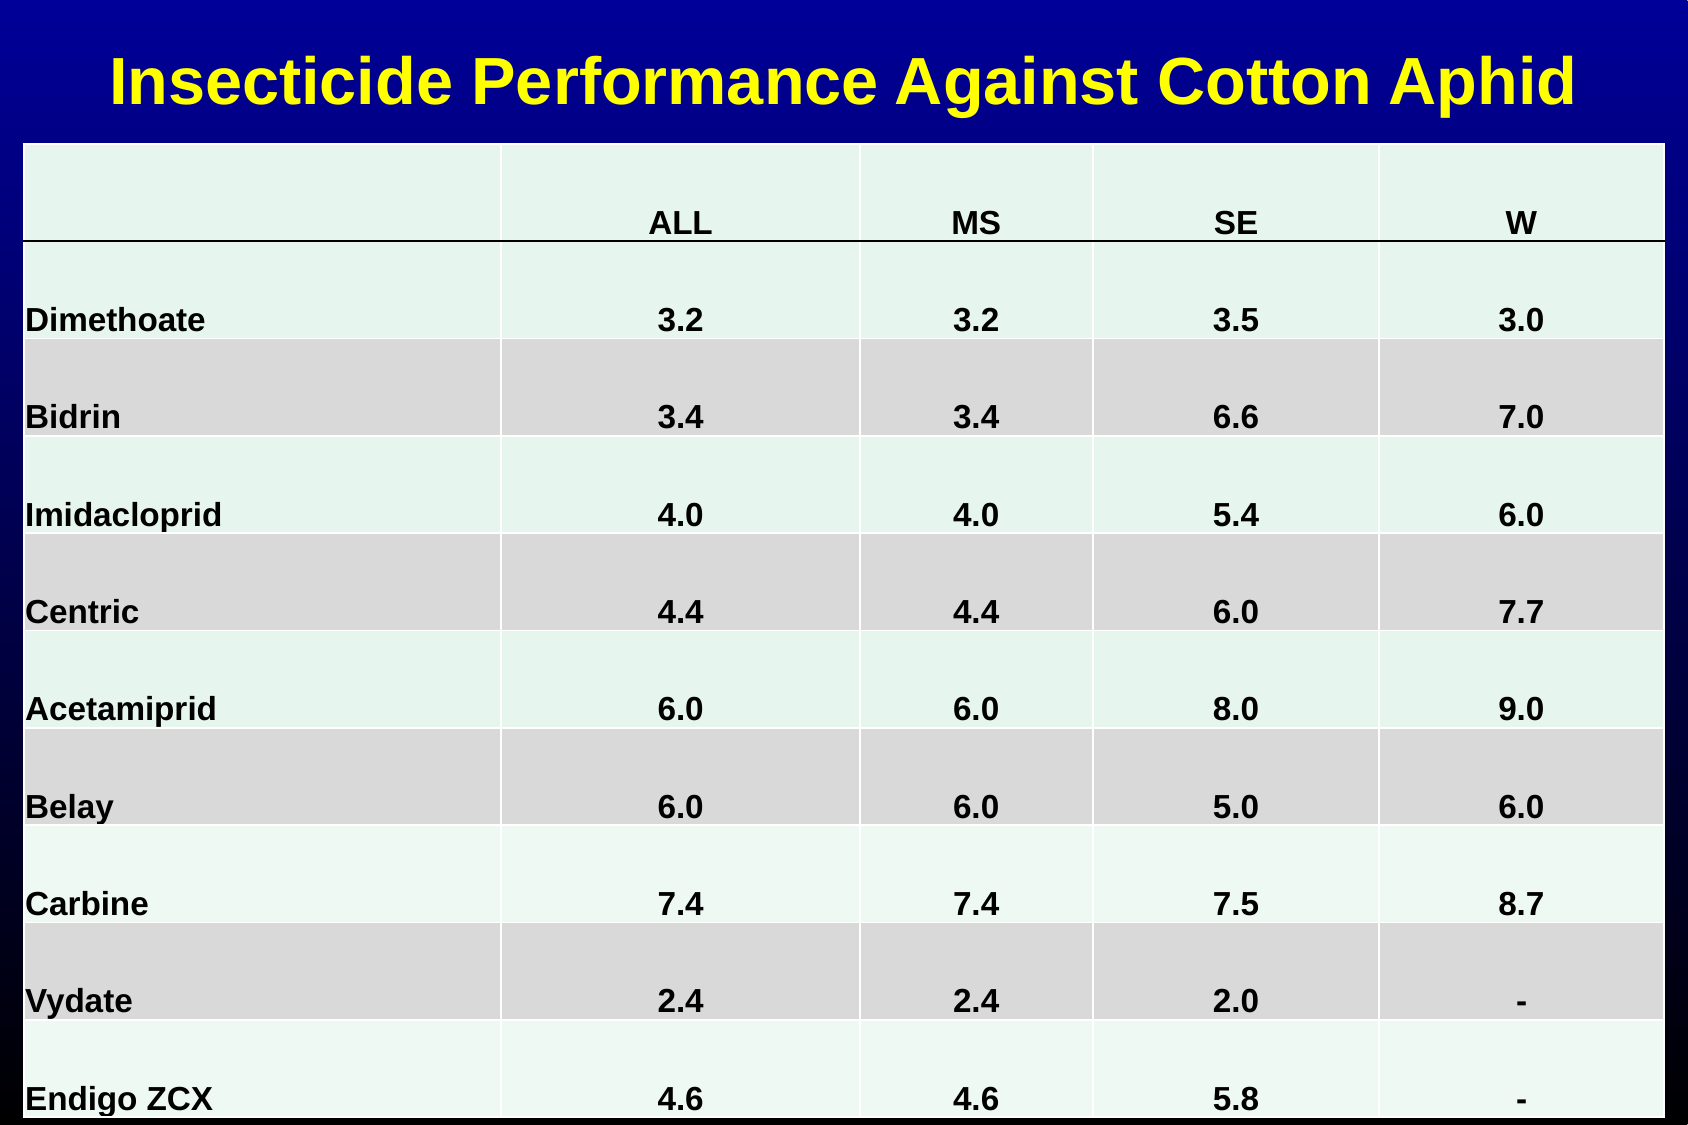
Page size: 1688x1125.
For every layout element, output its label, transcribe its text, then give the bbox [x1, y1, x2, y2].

table_header SE [1094, 145, 1378, 240]
table_cell 6.0 [1380, 437, 1663, 532]
table_cell - [1380, 923, 1663, 1019]
table_cell 2.0 [1094, 923, 1378, 1019]
table_cell 5.4 [1094, 437, 1378, 532]
table_cell 7.4 [861, 826, 1092, 922]
table_cell 7.0 [1380, 339, 1663, 435]
table_cell Belay [25, 729, 500, 824]
table_cell Bidrin [25, 339, 500, 435]
table_cell Vydate [25, 923, 500, 1019]
table_cell - [1380, 1021, 1663, 1116]
table_cell 6.6 [1094, 339, 1378, 435]
table_cell 8.0 [1094, 631, 1378, 727]
table_header W [1380, 145, 1663, 240]
table_cell 4.4 [861, 534, 1092, 630]
table_cell 4.4 [502, 534, 859, 630]
table_cell 6.0 [861, 729, 1092, 824]
table_cell 7.4 [502, 826, 859, 922]
table_cell 4.6 [861, 1021, 1092, 1116]
table_cell 5.8 [1094, 1021, 1378, 1116]
table_cell 9.0 [1380, 631, 1663, 727]
table_cell Centric [25, 534, 500, 630]
table_cell 3.2 [861, 242, 1092, 338]
table_cell 3.2 [502, 242, 859, 338]
table_cell 3.4 [502, 339, 859, 435]
table_cell 6.0 [861, 631, 1092, 727]
table_cell Imidacloprid [25, 437, 500, 532]
table_cell 3.0 [1380, 242, 1663, 338]
table_header ALL [502, 145, 859, 240]
table_cell 4.6 [502, 1021, 859, 1116]
table_cell 4.0 [861, 437, 1092, 532]
table_cell 6.0 [1094, 534, 1378, 630]
table_cell Endigo ZCX [25, 1021, 500, 1116]
table_cell 6.0 [502, 729, 859, 824]
table_cell 5.0 [1094, 729, 1378, 824]
text_box Insecticide Performance Against Cotton Aphid [0, 30, 1688, 126]
table_cell 7.5 [1094, 826, 1378, 922]
table_cell Dimethoate [25, 242, 500, 338]
table_cell 3.5 [1094, 242, 1378, 338]
table_header MS [861, 145, 1092, 240]
table_cell 6.0 [1380, 729, 1663, 824]
table_cell Carbine [25, 826, 500, 922]
table_cell 6.0 [502, 631, 859, 727]
table_cell 3.4 [861, 339, 1092, 435]
table_header [25, 145, 500, 240]
table_cell 8.7 [1380, 826, 1663, 922]
table_cell 2.4 [861, 923, 1092, 1019]
table_cell 7.7 [1380, 534, 1663, 630]
table_cell 4.0 [502, 437, 859, 532]
table_cell 2.4 [502, 923, 859, 1019]
table_cell Acetamiprid [25, 631, 500, 727]
